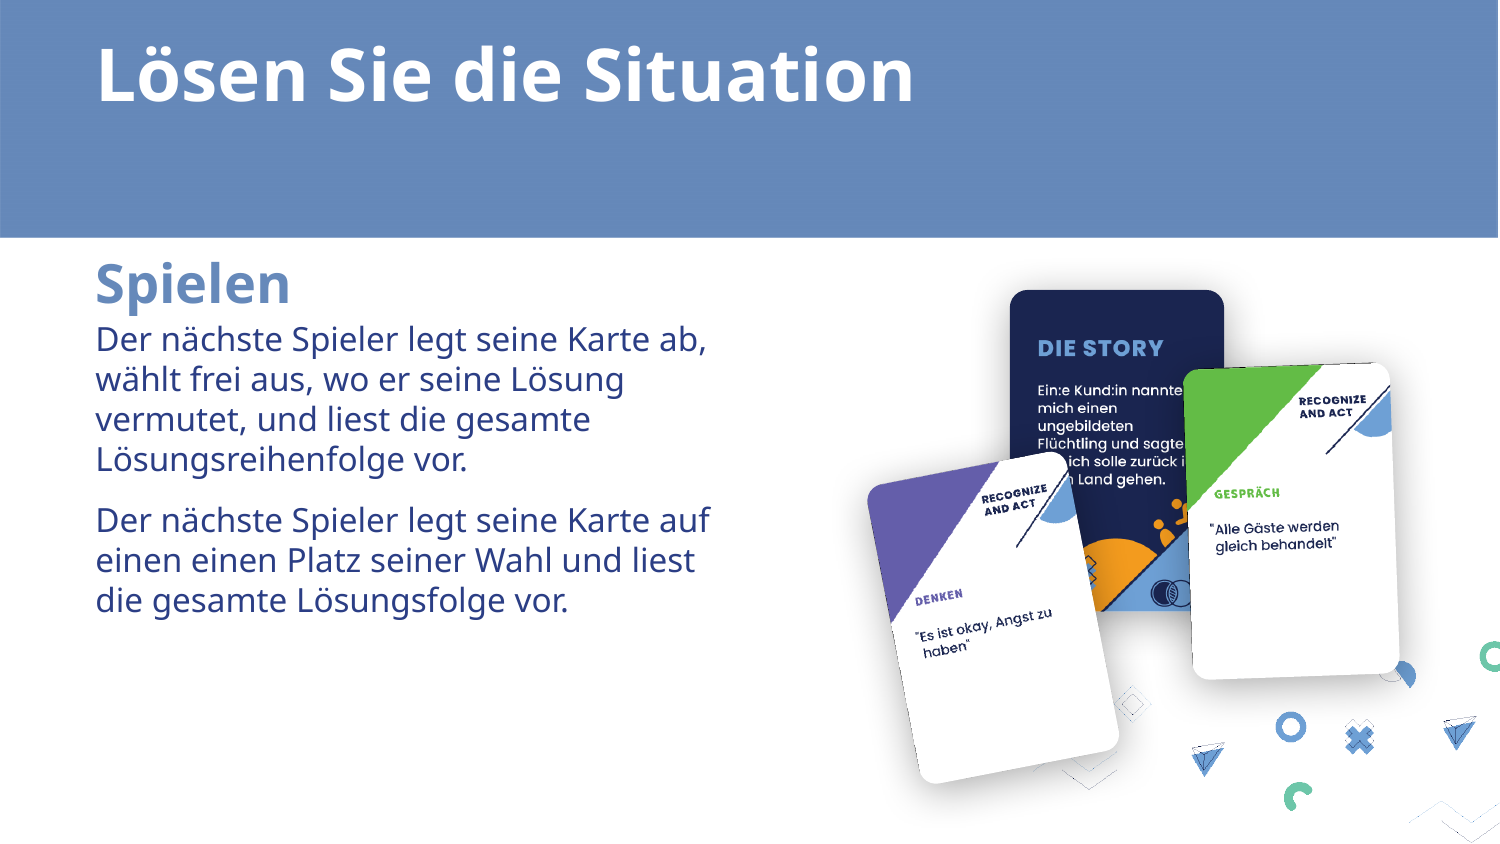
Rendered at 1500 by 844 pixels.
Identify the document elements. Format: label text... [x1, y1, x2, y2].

text_box Der nächste Spieler legt seine Karte ab, wählt frei aus, wo er seine Lösung vermutet, und liest die gesamte Lösungsreihenfolge vor. Der nächste Spieler legt seine Karte auf einen einen Platz seiner Wahl und liest die gesamte Lösungsfolge vor. [80, 303, 747, 634]
text_box Spielen [80, 246, 635, 330]
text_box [0, 0, 1500, 238]
picture [867, 289, 1500, 843]
